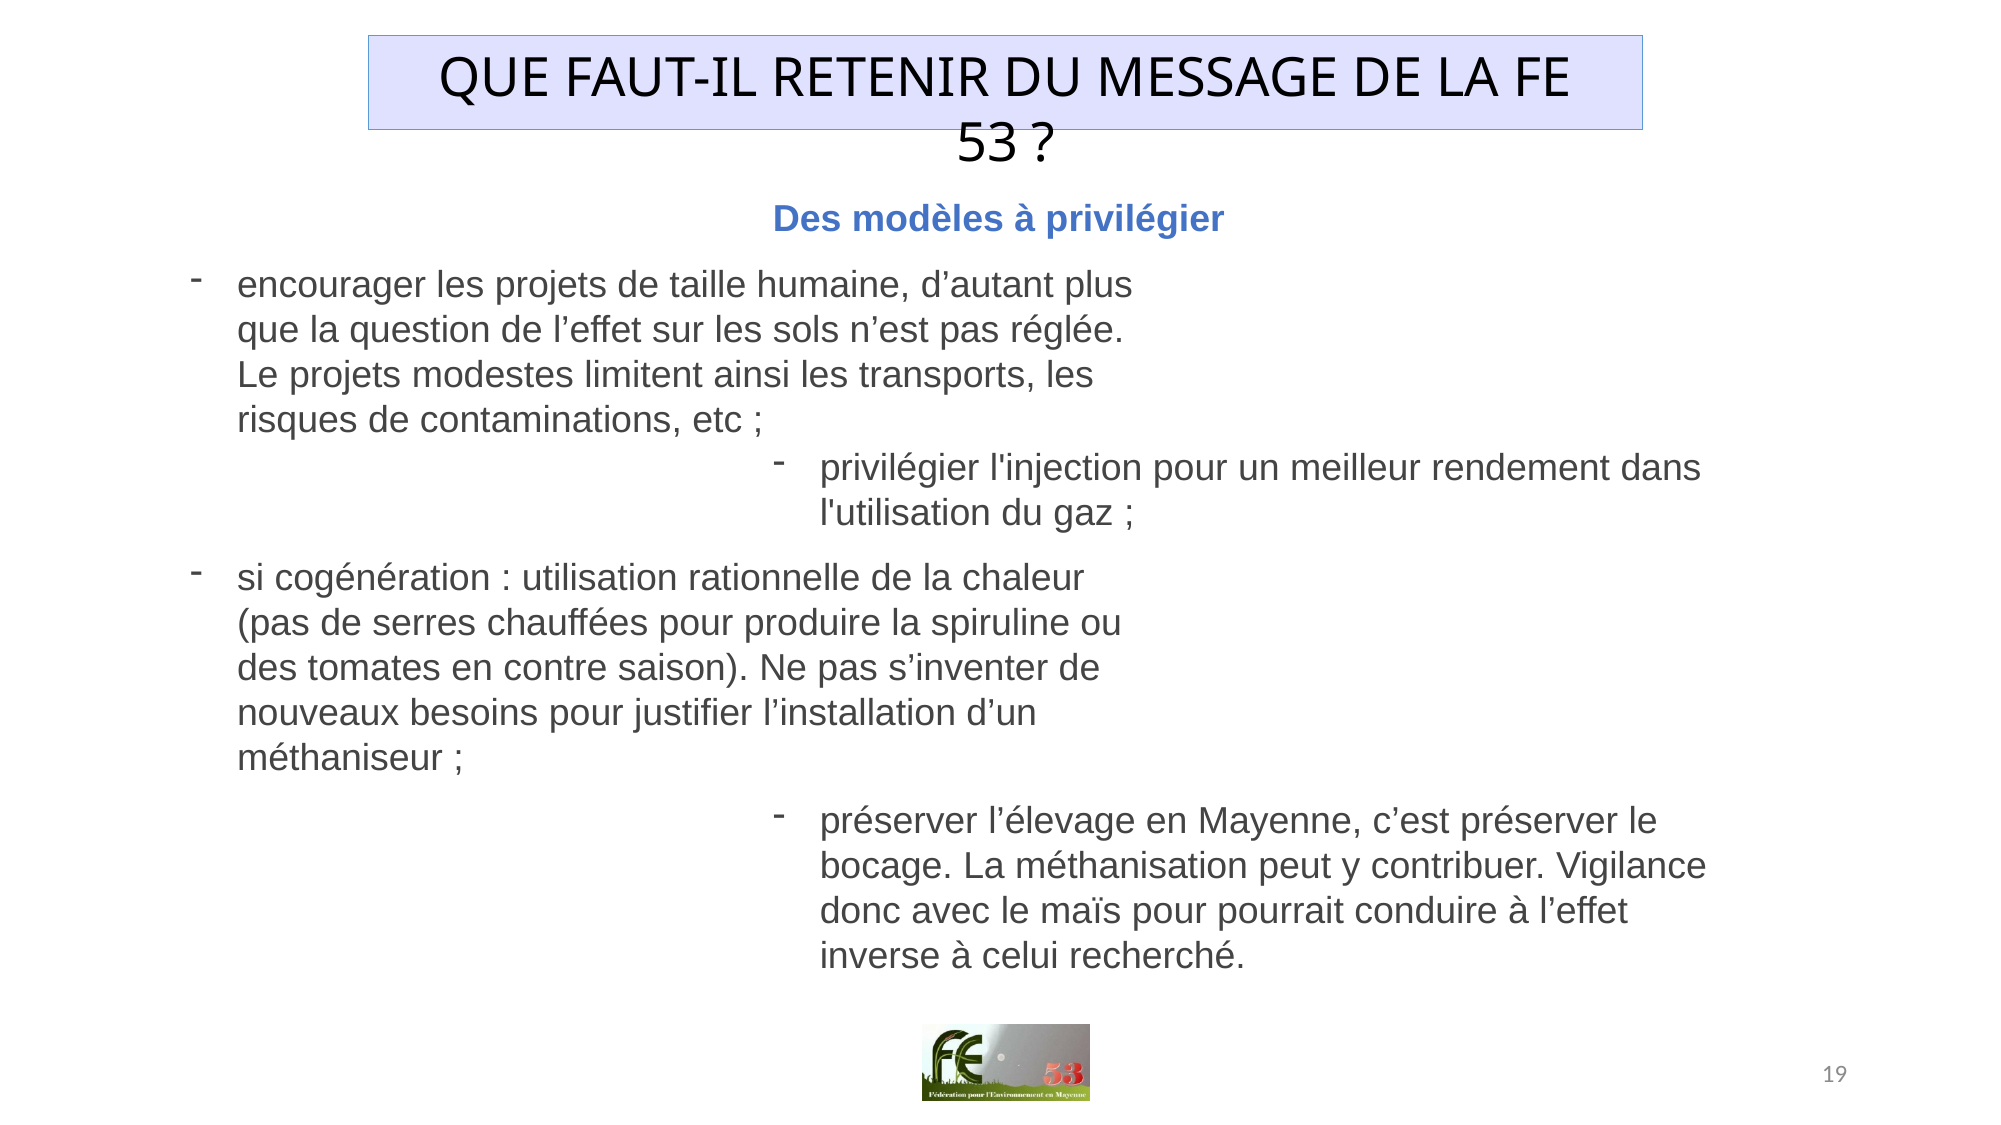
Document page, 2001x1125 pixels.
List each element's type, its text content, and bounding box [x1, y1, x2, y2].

text_box privilégier l'injection pour un meilleur rendement dans l'utilisation du gaz ; [758, 435, 1759, 541]
picture [922, 1024, 1090, 1101]
text_box préserver l’élevage en Mayenne, c’est préserver le bocage. La méthanisation peut y contribuer. Vigilance donc avec le maïs pour pourrait conduire à l’effet inverse à celui recherché. [758, 788, 1759, 984]
text_box si cogénération : utilisation rationnelle de la chaleur (pas de serres chauffées pour produire la spiruline ou des tomates en contre saison). Ne pas s’inventer de nouveaux besoins pour justifier l’installation d’un méthaniseur ; [175, 546, 1176, 786]
text_box QUE FAUT-IL RETENIR DU MESSAGE DE LA FE 53 ? [368, 35, 1643, 130]
text_box Des modèles à privilégier [758, 186, 1242, 246]
text_box encourager les projets de taille humaine, d’autant plus que la question de l’effet sur les sols n’est pas réglée. Le projets modestes limitent ainsi les transports, les risques de contaminations, etc ; [175, 252, 1176, 448]
slide_number 19 [1412, 1042, 1863, 1103]
